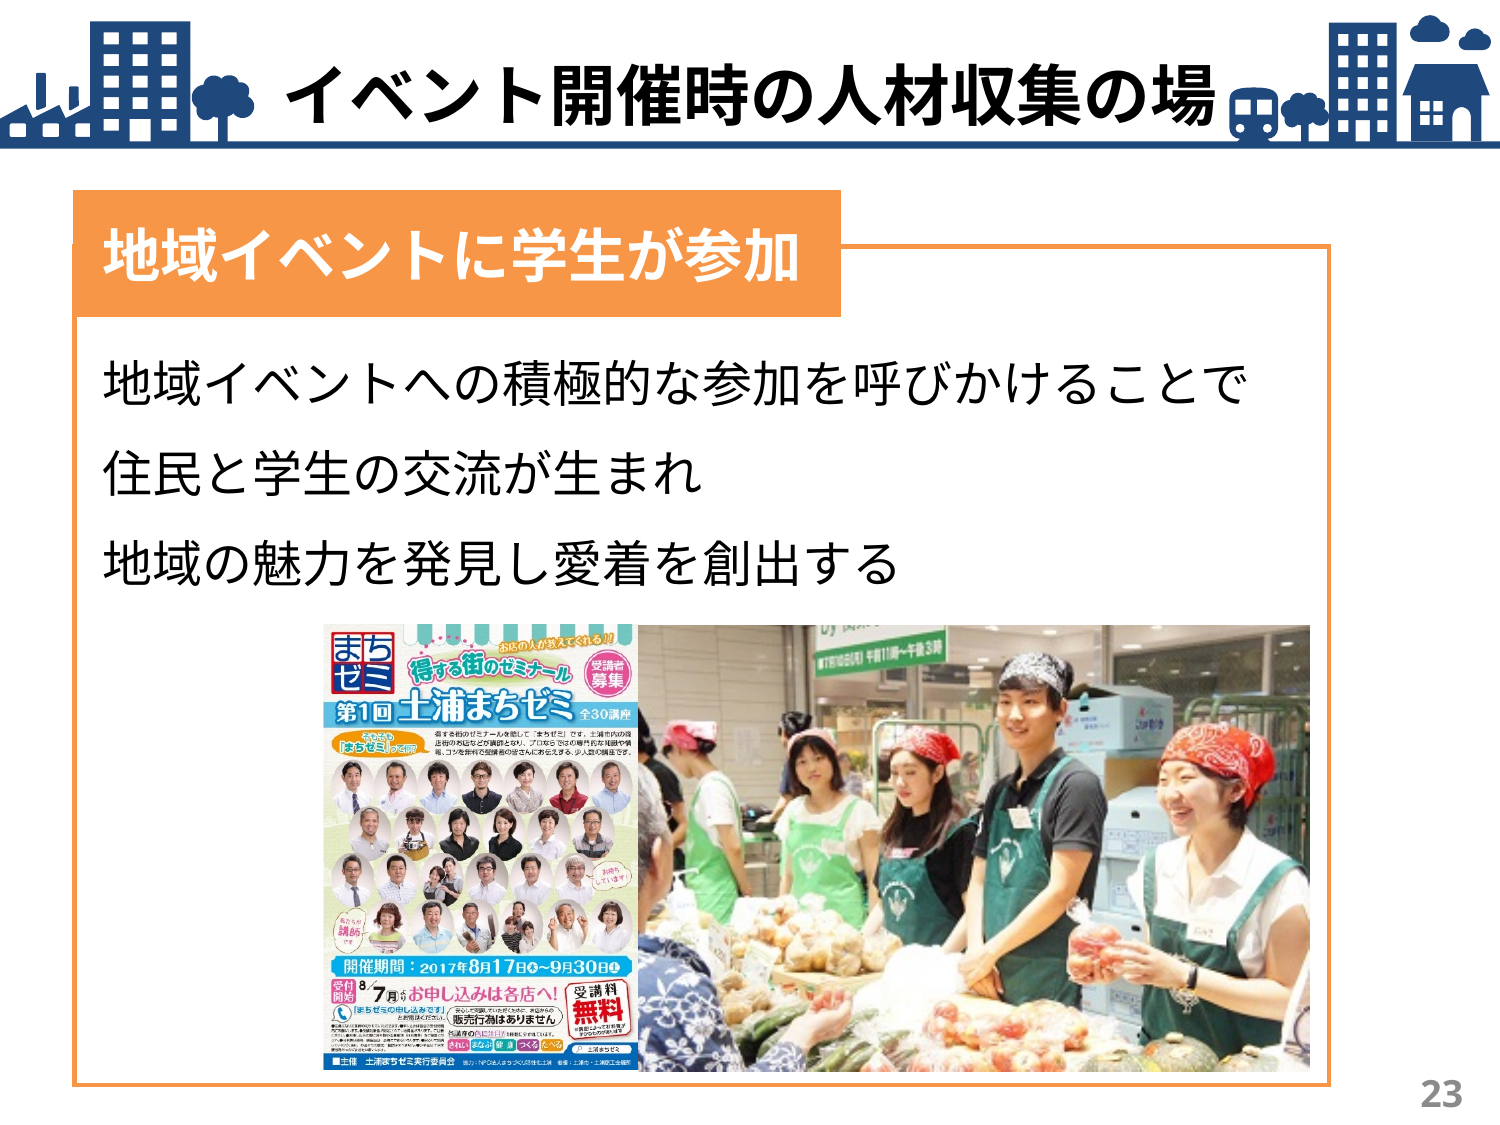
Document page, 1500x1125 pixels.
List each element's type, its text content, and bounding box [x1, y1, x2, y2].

text_box [73, 245, 1330, 1086]
text_box 地域イベントへの積極的な参加を呼びかけることで 住民と学生の交流が生まれ 地域の魅力を発見し愛着を創出する [87, 315, 1282, 683]
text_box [74, 190, 840, 316]
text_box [0, 15, 1500, 149]
picture [323, 624, 1310, 1072]
slide_number 23 [1383, 1065, 1500, 1125]
